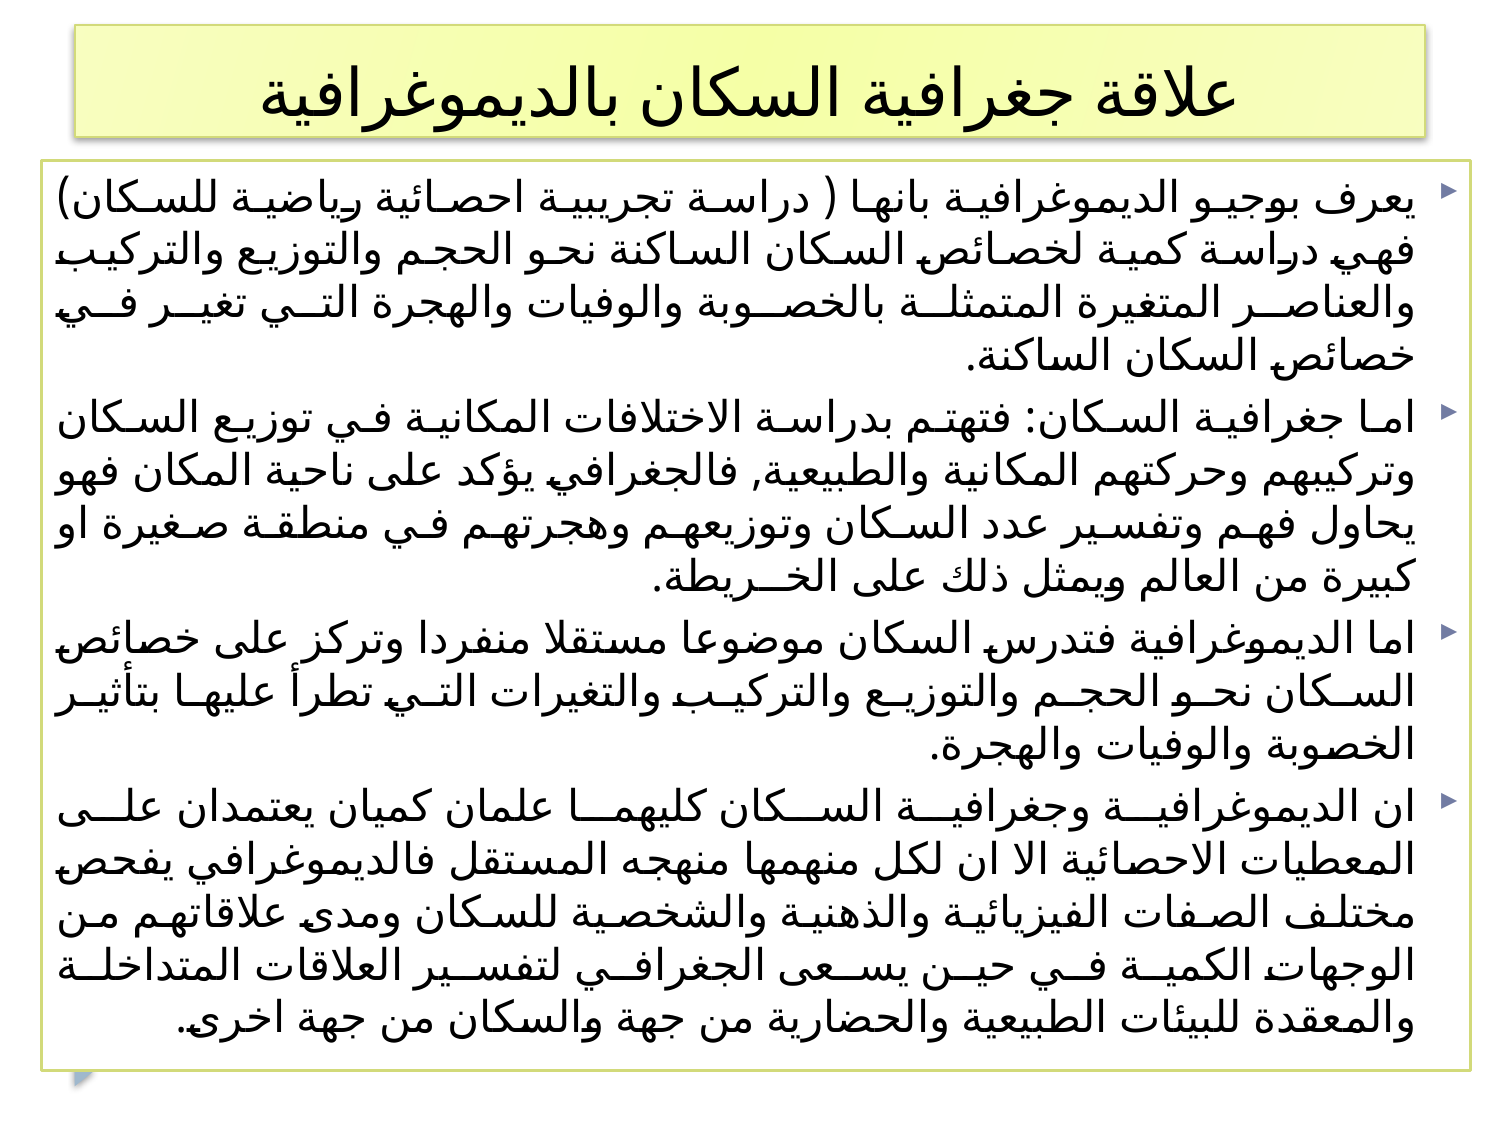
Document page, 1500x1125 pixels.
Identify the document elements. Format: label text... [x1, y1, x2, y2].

list يعرف بوجيو الديموغرافية بانها ( دراسة تجريبية احصائية رياضية للسكان) فهي دراسة كمية لخصائص السكان الساكنة نحو الحجم والتوزيع والتركيب والعناصر المتغيرة المتمثلة بالخصوبة والوفيات والهجرة التي تغير في خصائص السكان الساكنة. اما جغرافية السكان: فتهتم بدراسة الاختلافات المكانية في توزيع السكان وتركيبهم وحركتهم المكانية والطبيعية, فالجغرافي يؤكد على ناحية المكان فهو يحاول فهم وتفسير عدد السكان وتوزيعهم وهجرتهم في منطقة صغيرة او كبيرة من العالم ويمثل ذلك على الخــريطة. اما الديموغرافية فتدرس السكان موضوعا مستقلا منفردا وتركز على خصائص السكان نحو الحجم والتوزيع والتركيب والتغيرات التي تطرأ عليها بتأثير الخصوبة والوفيات والهجرة. ان الديموغرافية وجغرافية السكان كليهما علمان كميان يعتمدان على المعطيات الاحصائية الا ان لكل منهمها منهجه المستقل فالديموغرافي يفحص مختلف الصفات الفيزيائية والذهنية والشخصية للسكان ومدى علاقاتهم من الوجهات الكمية في حين يسعى الجغرافي لتفسير العلاقات المتداخلة والمعقدة للبيئات الطبيعية والحضارية من جهة والسكان من جهة اخرى. [40, 159, 1472, 1072]
title علاقة جغرافية السكان بالديموغرافية [74, 24, 1426, 138]
